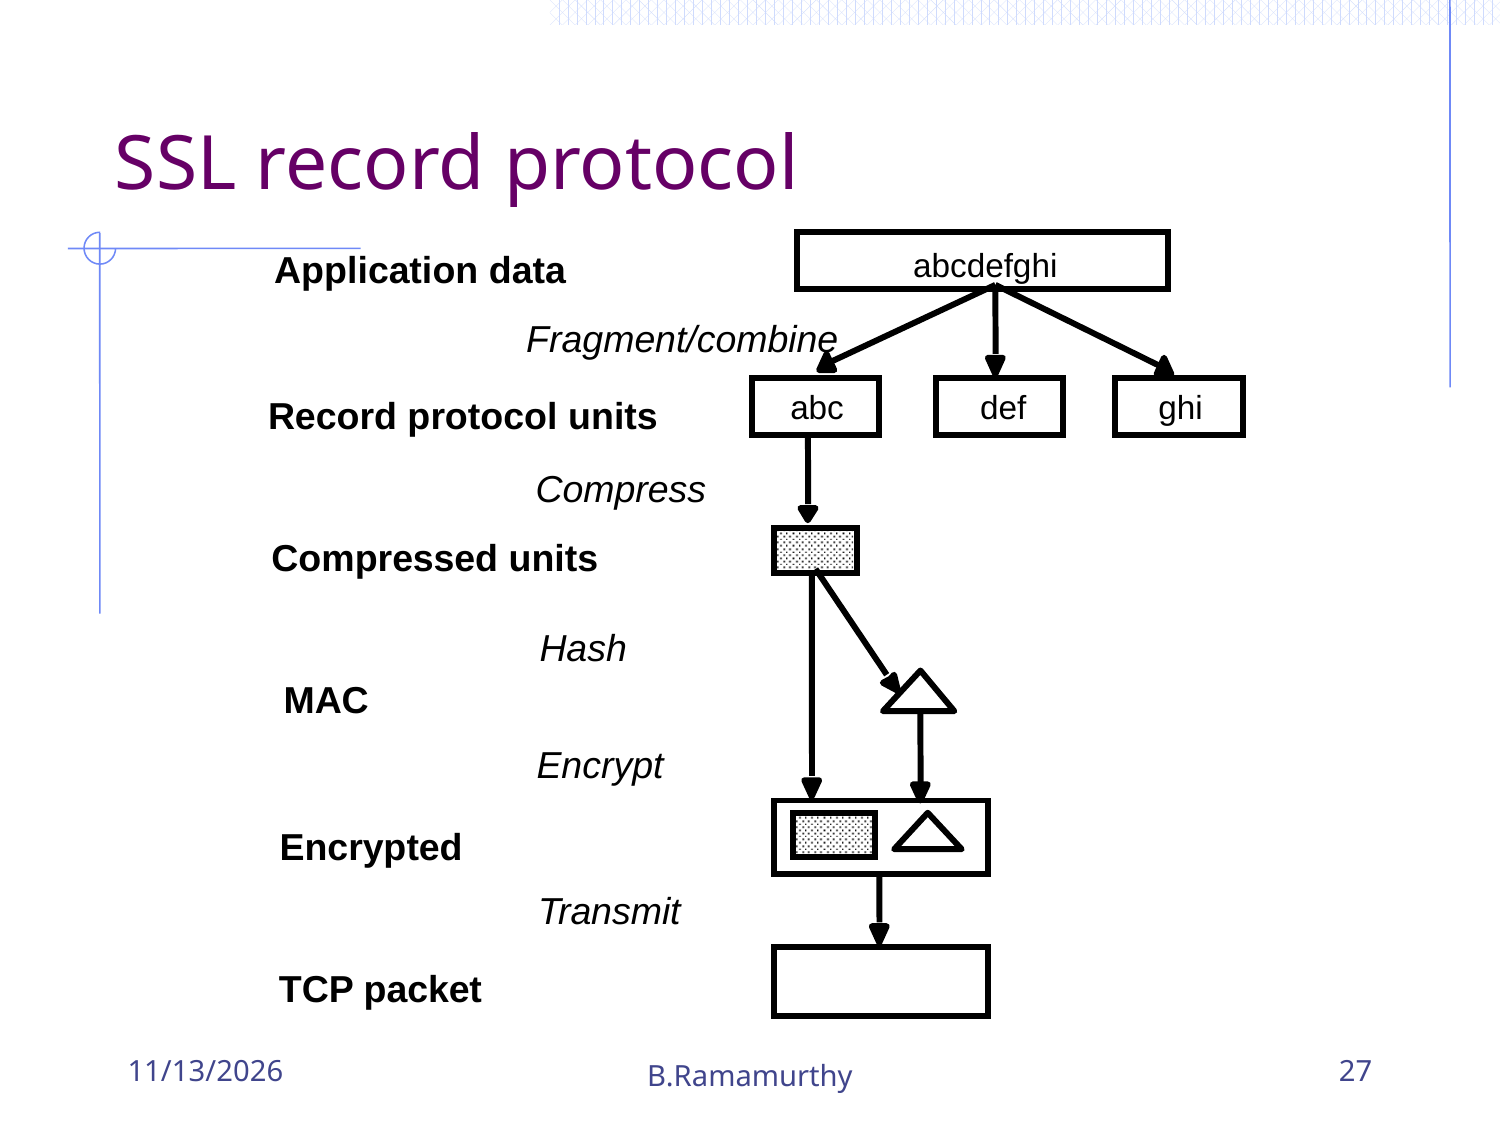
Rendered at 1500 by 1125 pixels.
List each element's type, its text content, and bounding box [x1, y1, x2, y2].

footer B.Ramamurthy [512, 1024, 988, 1101]
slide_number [112, 1024, 426, 1101]
title SSL record protocol [99, 24, 1375, 213]
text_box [279, 231, 1243, 1016]
slide_number 27 [1074, 1024, 1388, 1101]
